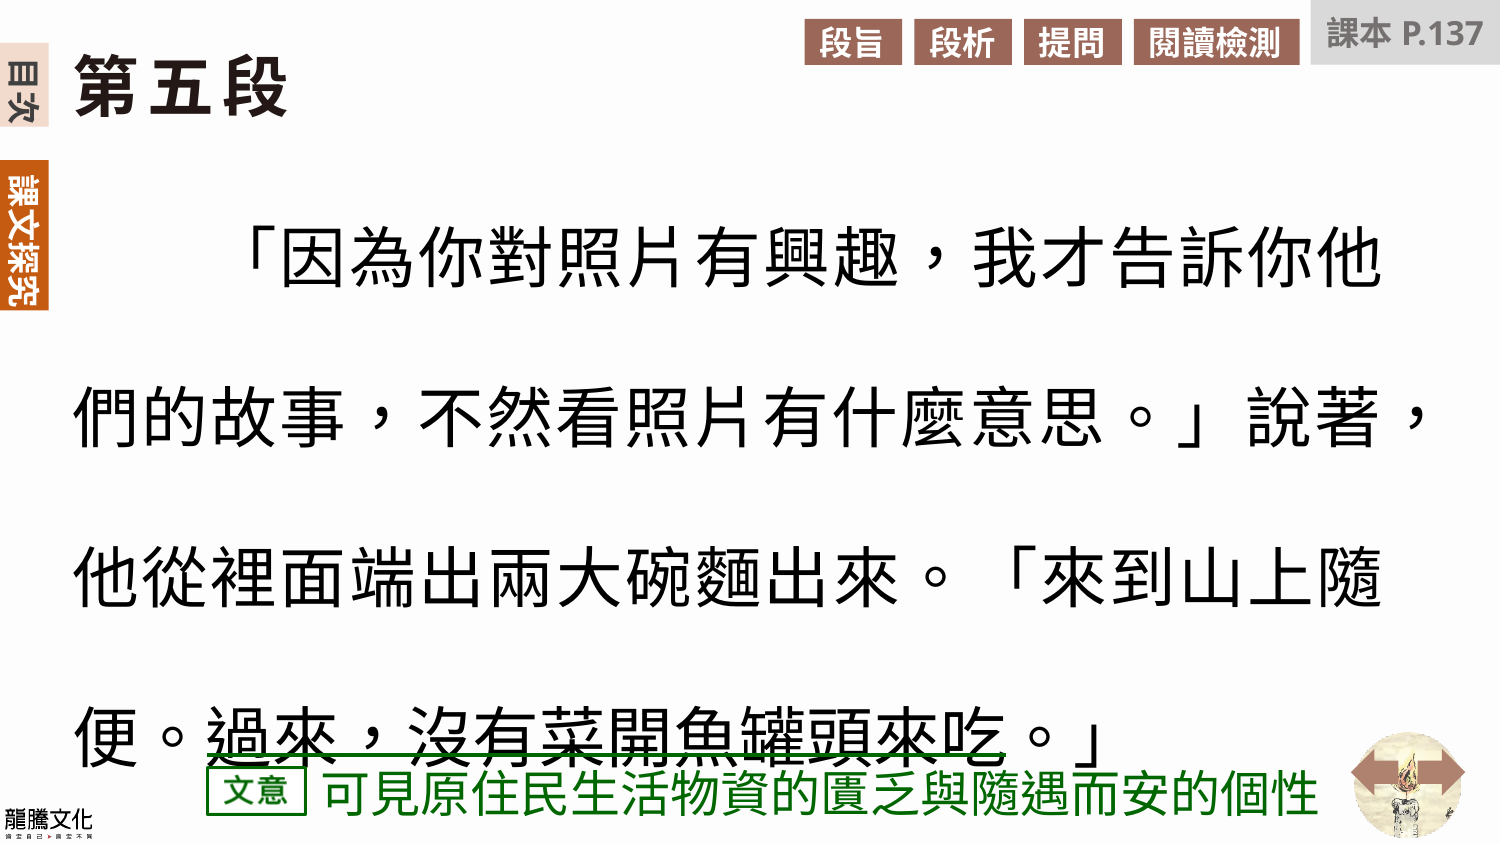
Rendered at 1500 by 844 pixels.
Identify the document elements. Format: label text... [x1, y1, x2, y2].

picture [5, 808, 92, 839]
text_box 段析 [914, 18, 1012, 65]
picture [206, 766, 307, 816]
text_box 段旨 [804, 18, 903, 65]
text_box 「因為你對照片有興趣，我才告訴你他們的故事，不然看照片有什麼意思。」說著，他從裡面端出兩大碗麵出來。「來到山上隨便。過來，沒有菜開魚罐頭來吃。」 [57, 128, 1399, 783]
picture [1354, 732, 1461, 838]
text_box 可見原住民生活物資的匱乏與隨遇而安的個性 [306, 754, 1351, 830]
text_box [1351, 746, 1400, 799]
text_box [1416, 746, 1467, 799]
text_box 提問 [1024, 18, 1122, 65]
text_box 課本P.137 [1310, 0, 1500, 66]
text_box 閱讀檢測 [1133, 18, 1300, 65]
text_box 第五段 [57, 37, 320, 133]
